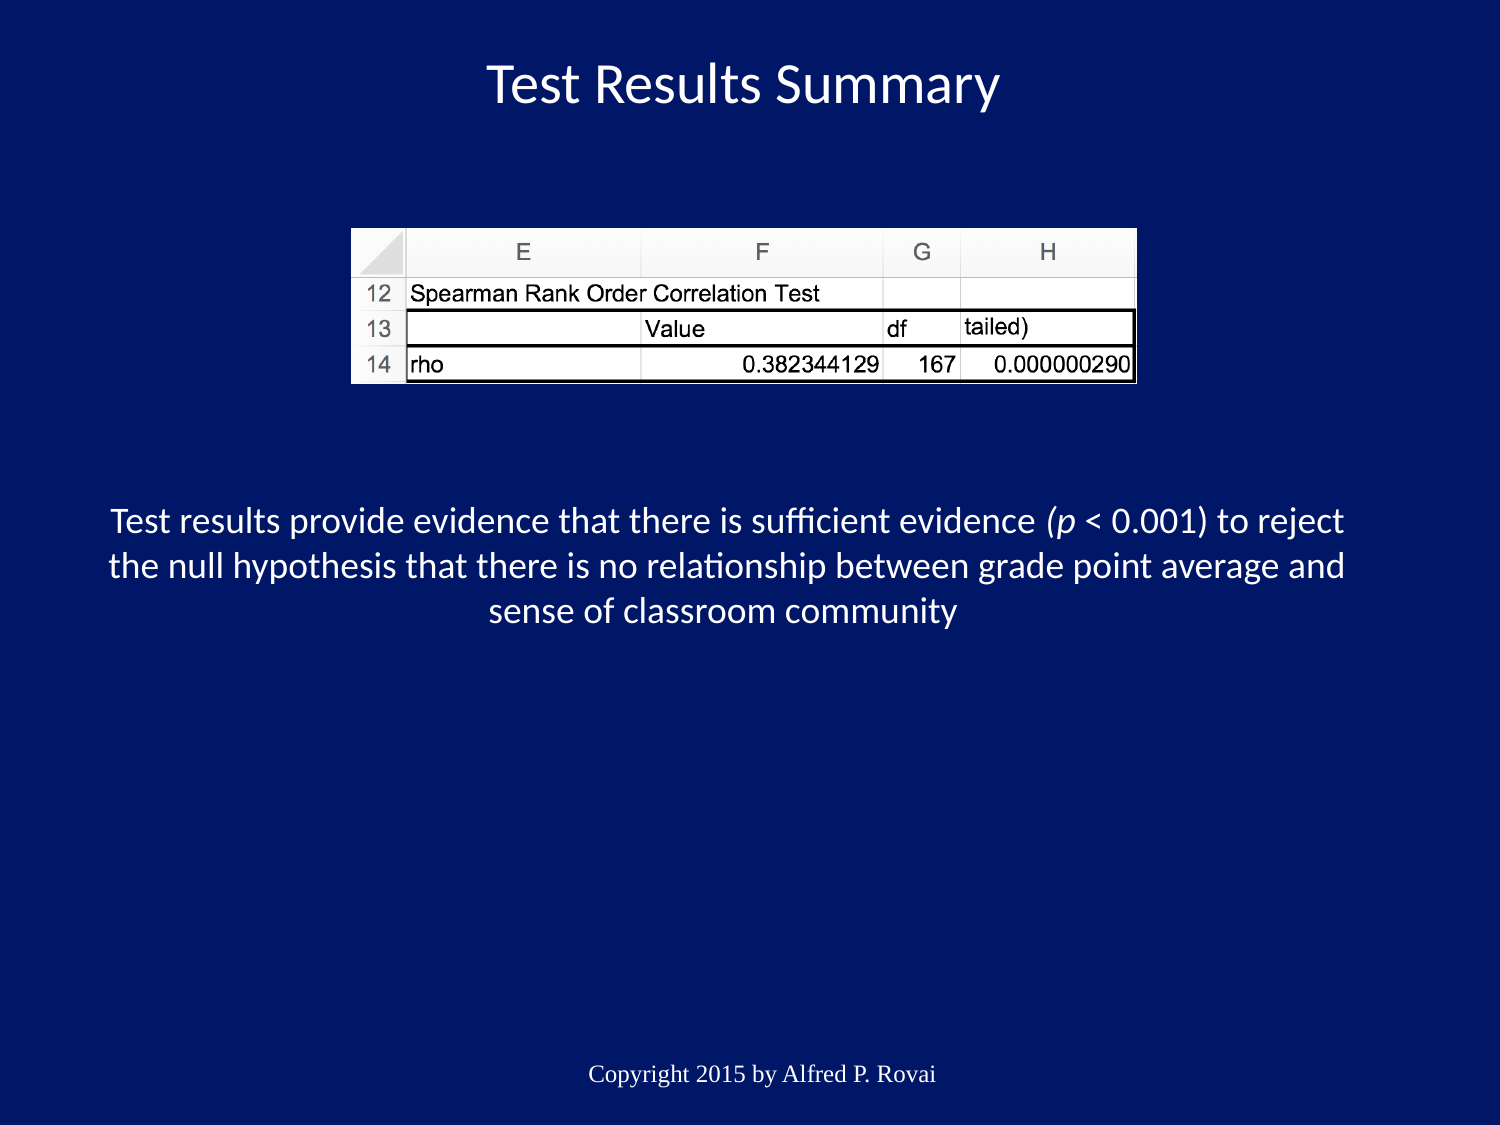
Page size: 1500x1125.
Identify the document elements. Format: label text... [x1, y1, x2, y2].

picture [350, 228, 1137, 384]
text_box Test results provide evidence that there is sufficient evidence (p < 0.001) to reject the null hypothesis that there is no relationship between grade point average and sense of classroom community [71, 488, 1384, 639]
text_box Test Results Summary [129, 37, 1359, 123]
footer Copyright 2015 by Alfred P. Rovai [262, 1042, 1263, 1103]
